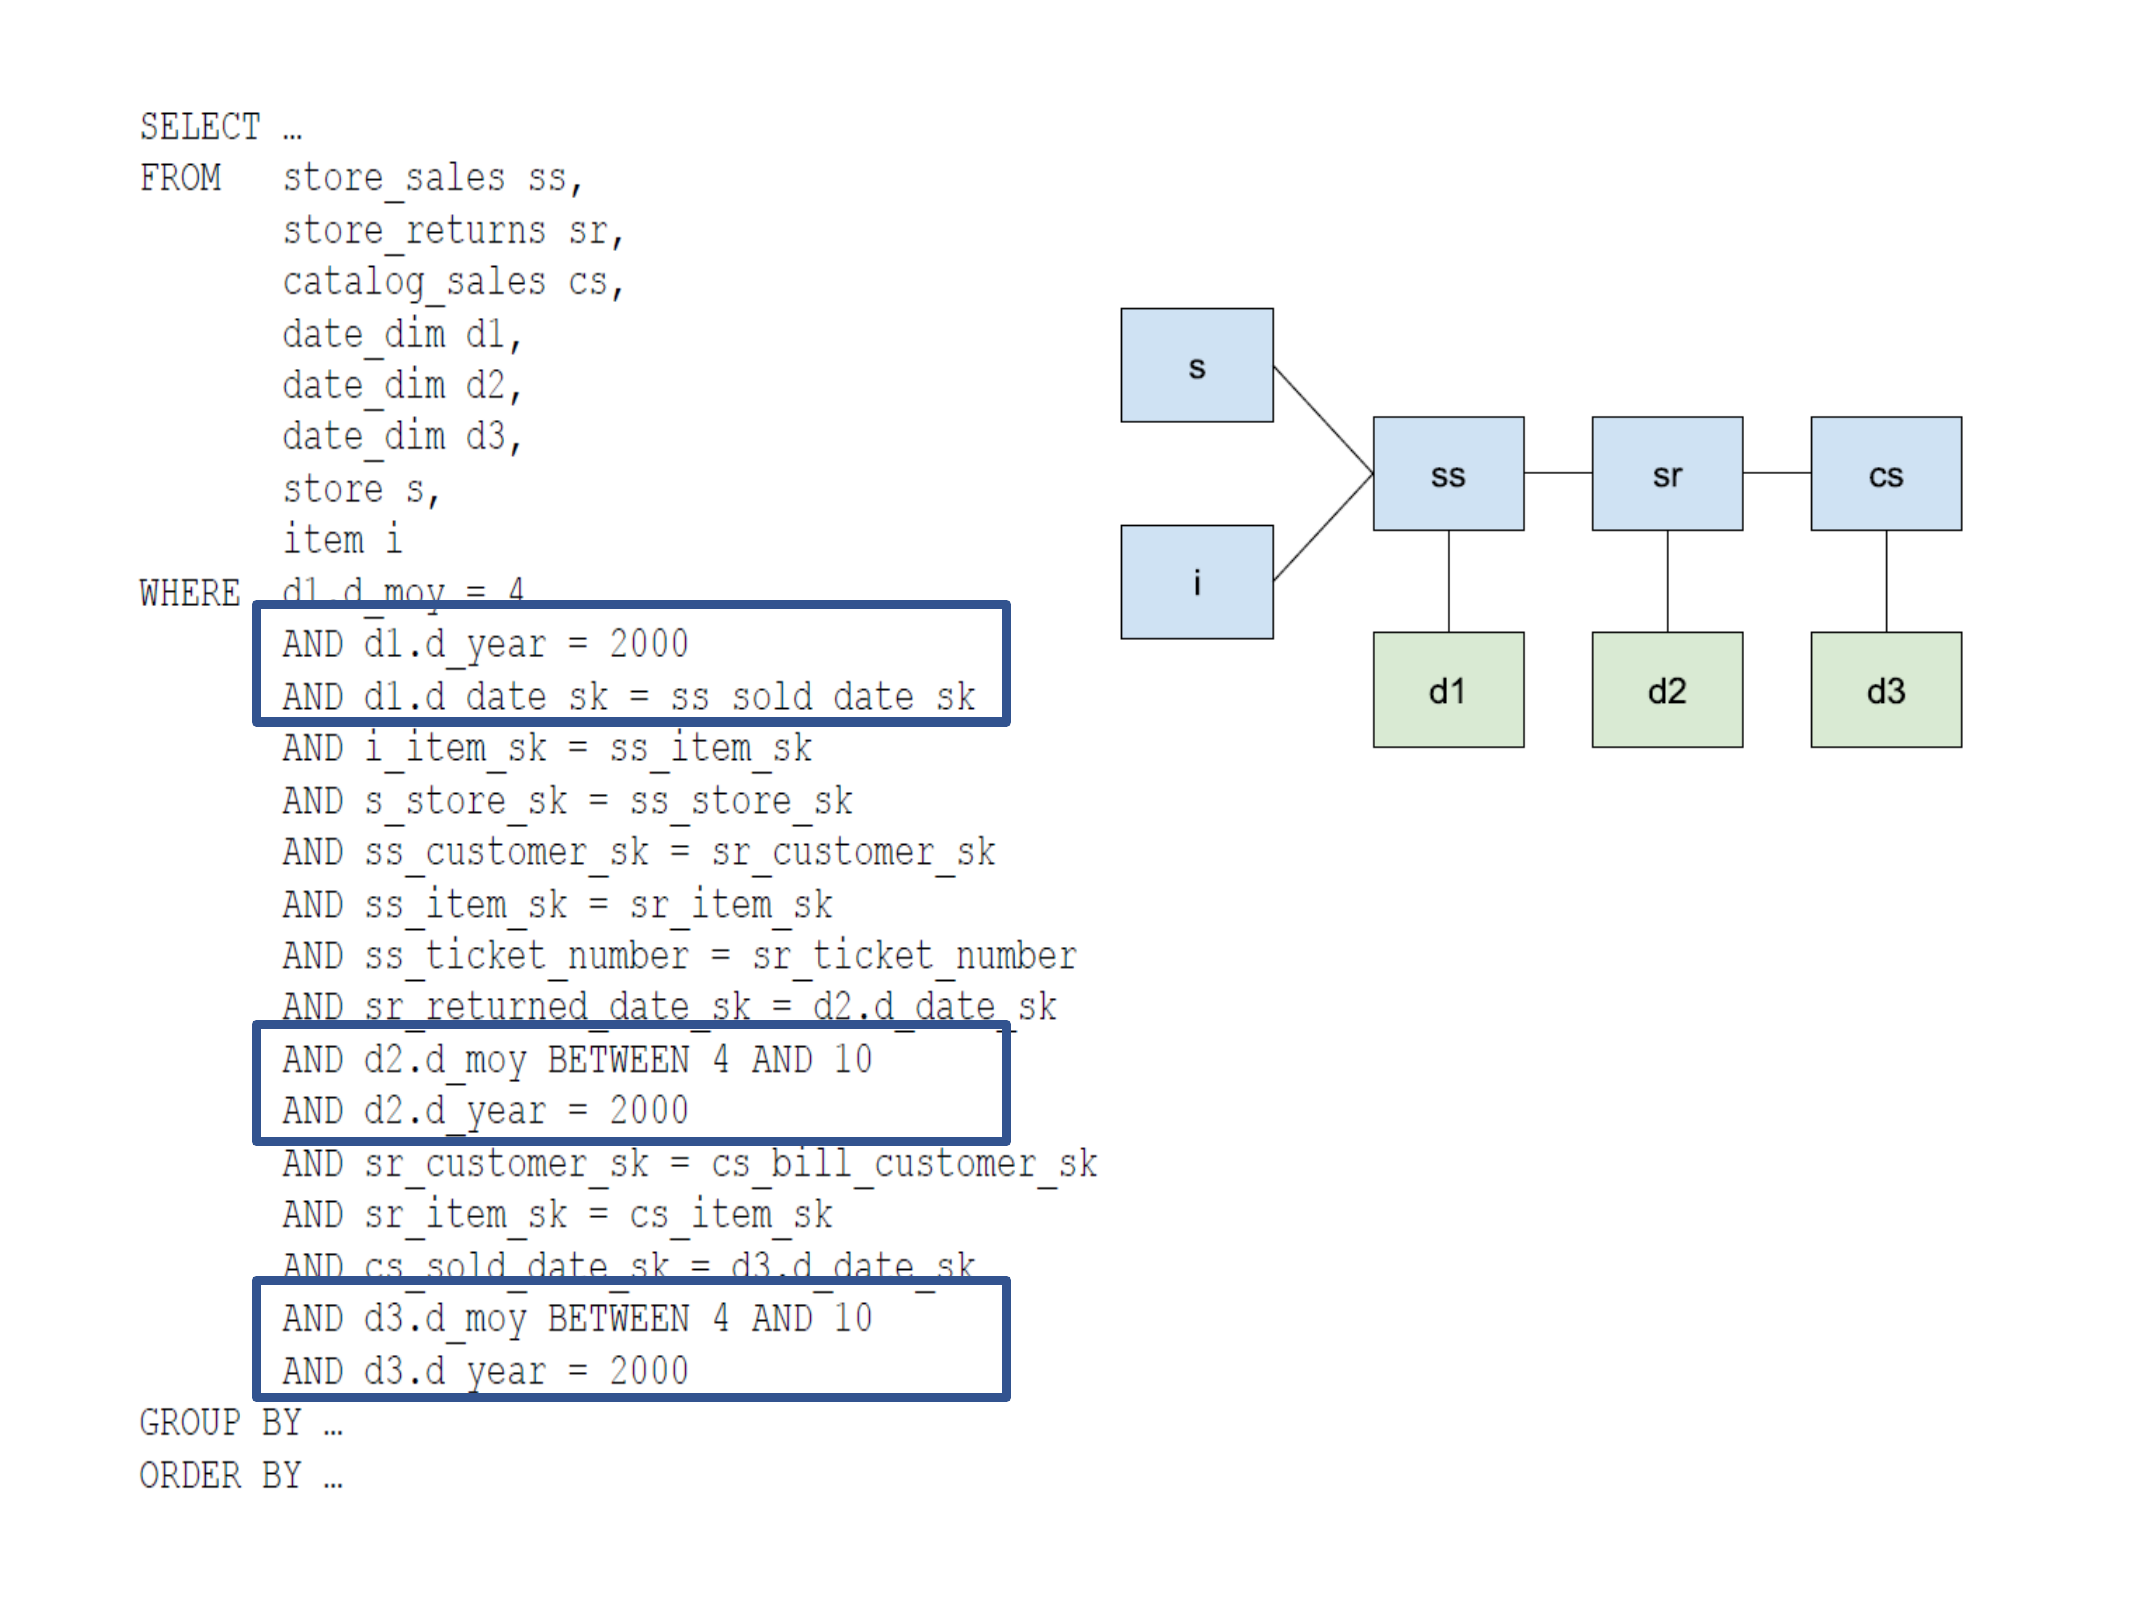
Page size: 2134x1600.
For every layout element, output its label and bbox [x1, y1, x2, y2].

picture [115, 78, 2015, 1524]
